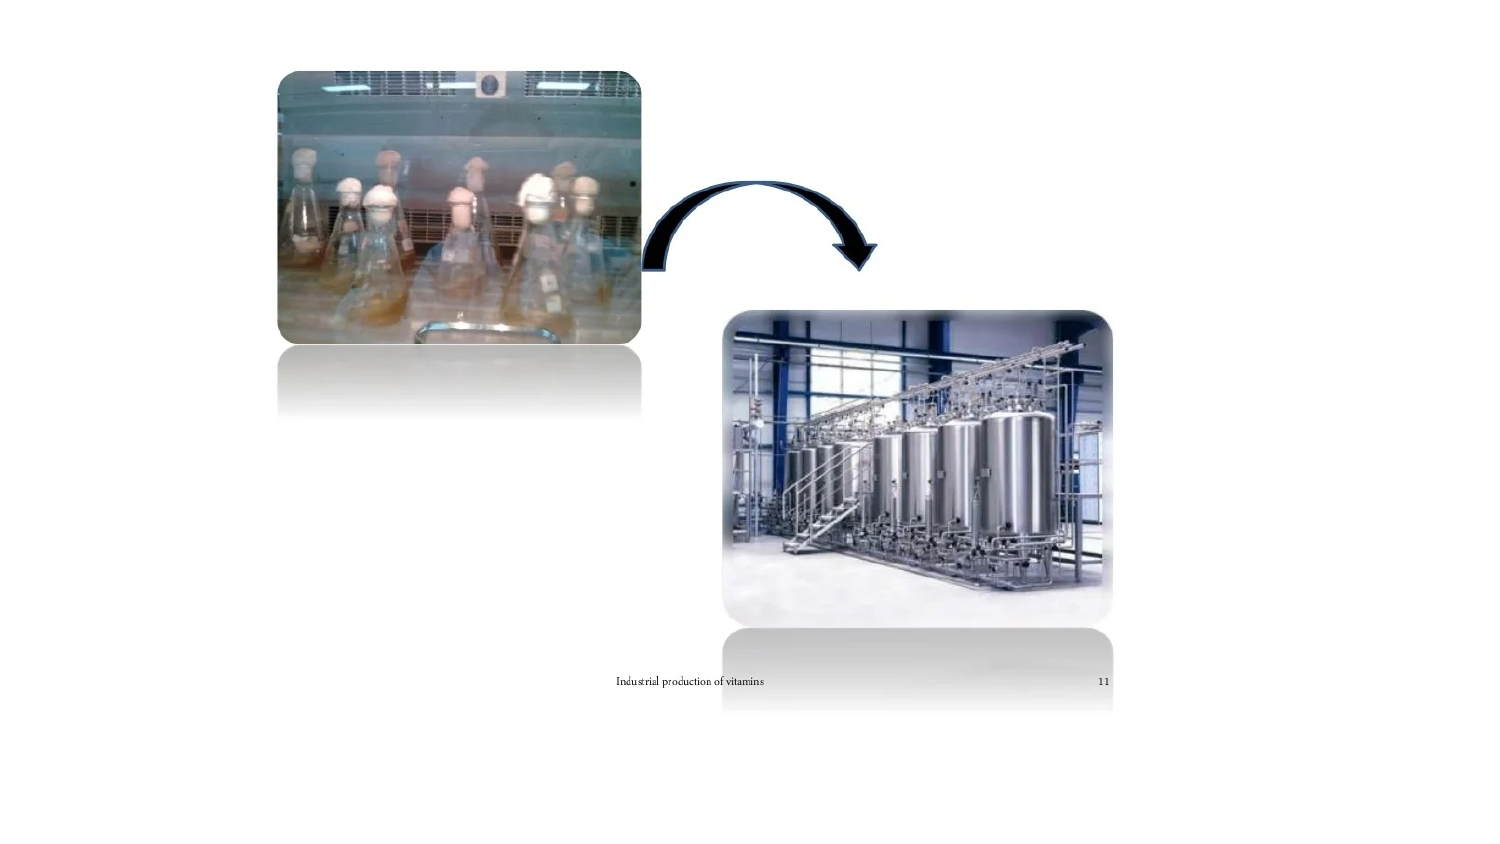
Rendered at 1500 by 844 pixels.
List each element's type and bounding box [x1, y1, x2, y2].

picture [213, 0, 1167, 715]
